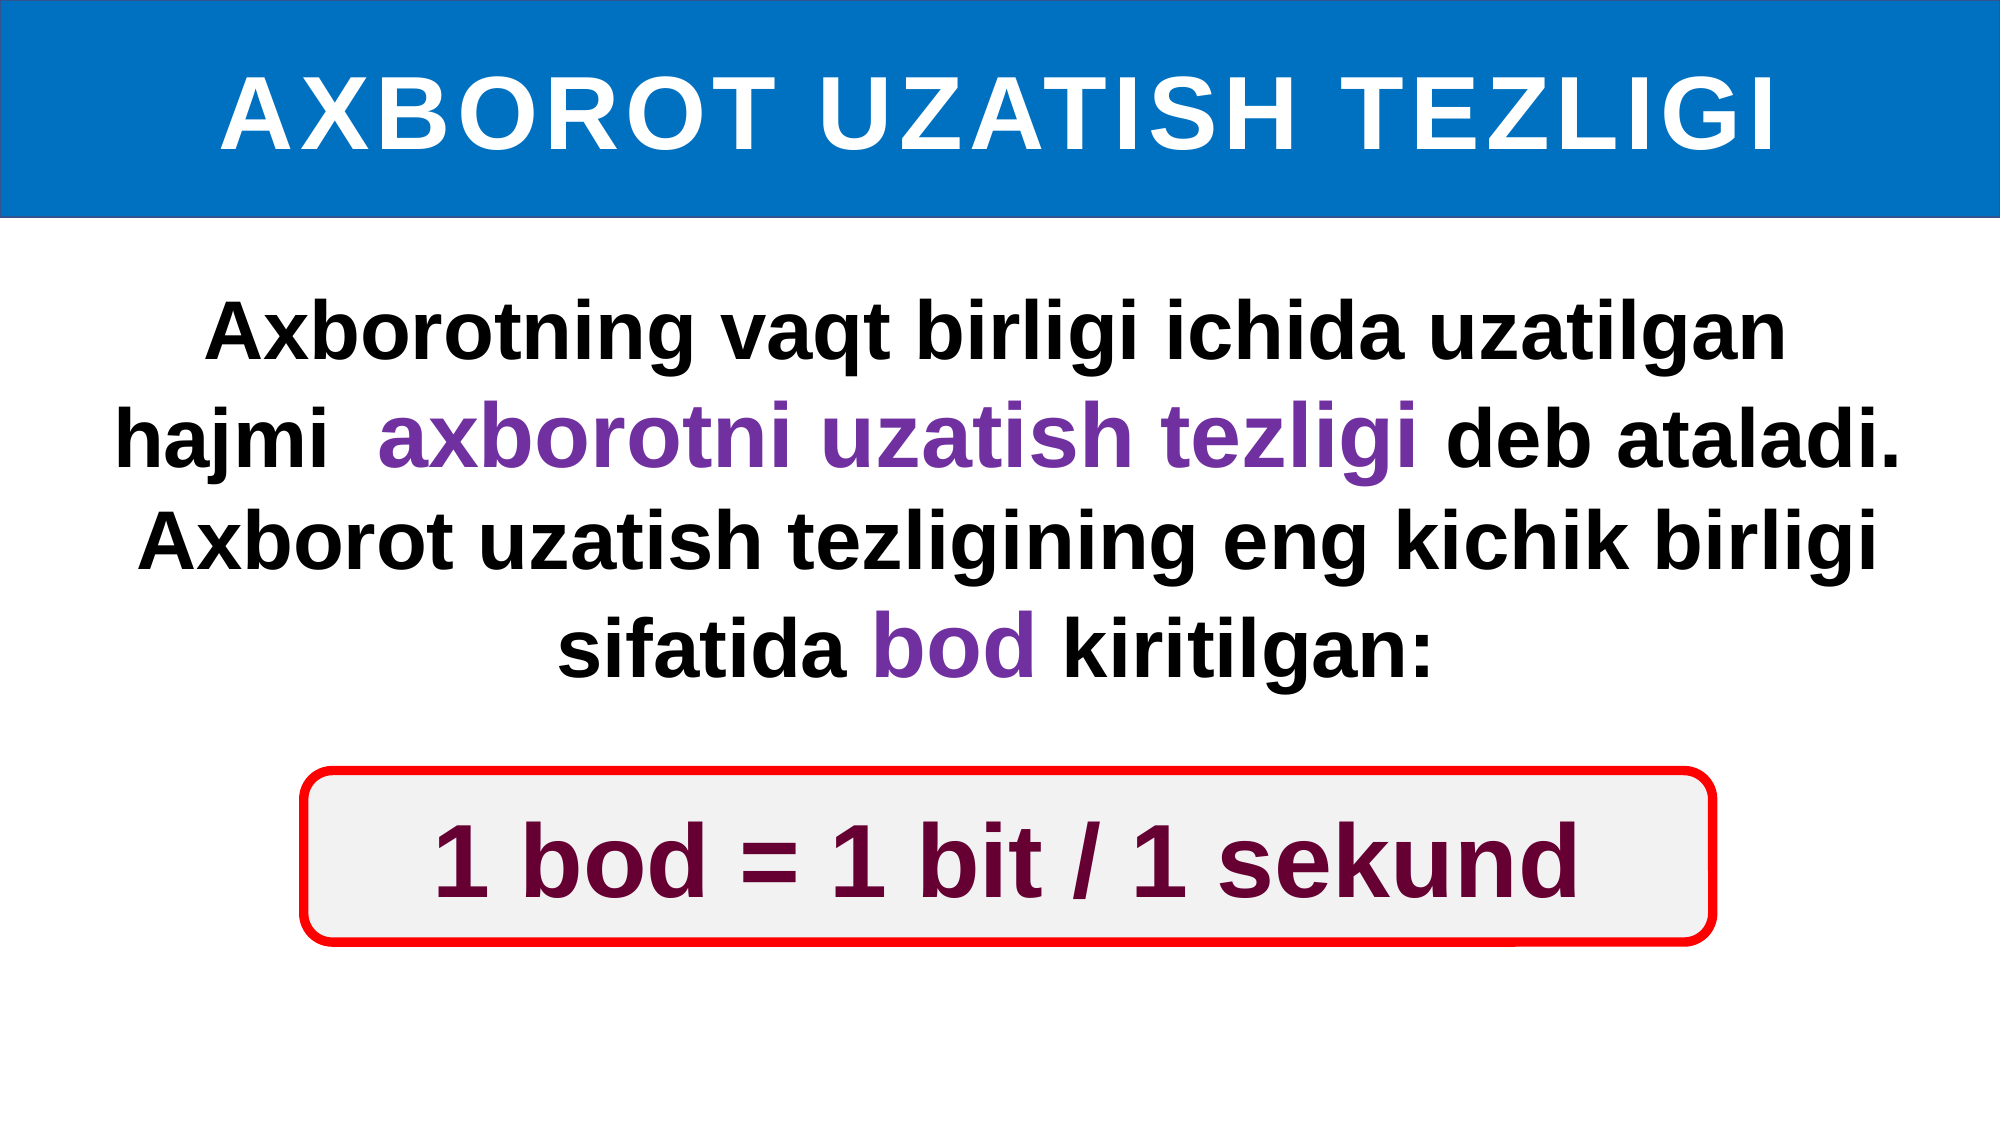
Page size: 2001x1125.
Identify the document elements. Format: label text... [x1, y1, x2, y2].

text_box [0, 0, 2000, 218]
text_box 1 bod = 1 bit / 1 sekund [302, 769, 1714, 944]
text_box Axborotning vaqt birligi ichida uzatilgan hajmi axborotni uzatish tezligi deb ataladi. Axborot uzatish tezligi­ning eng kichik birligi sifatida bod kiritilgan: [77, 268, 1940, 704]
text_box AXBOROT UZATISH TEZLIGI [77, 45, 1921, 171]
